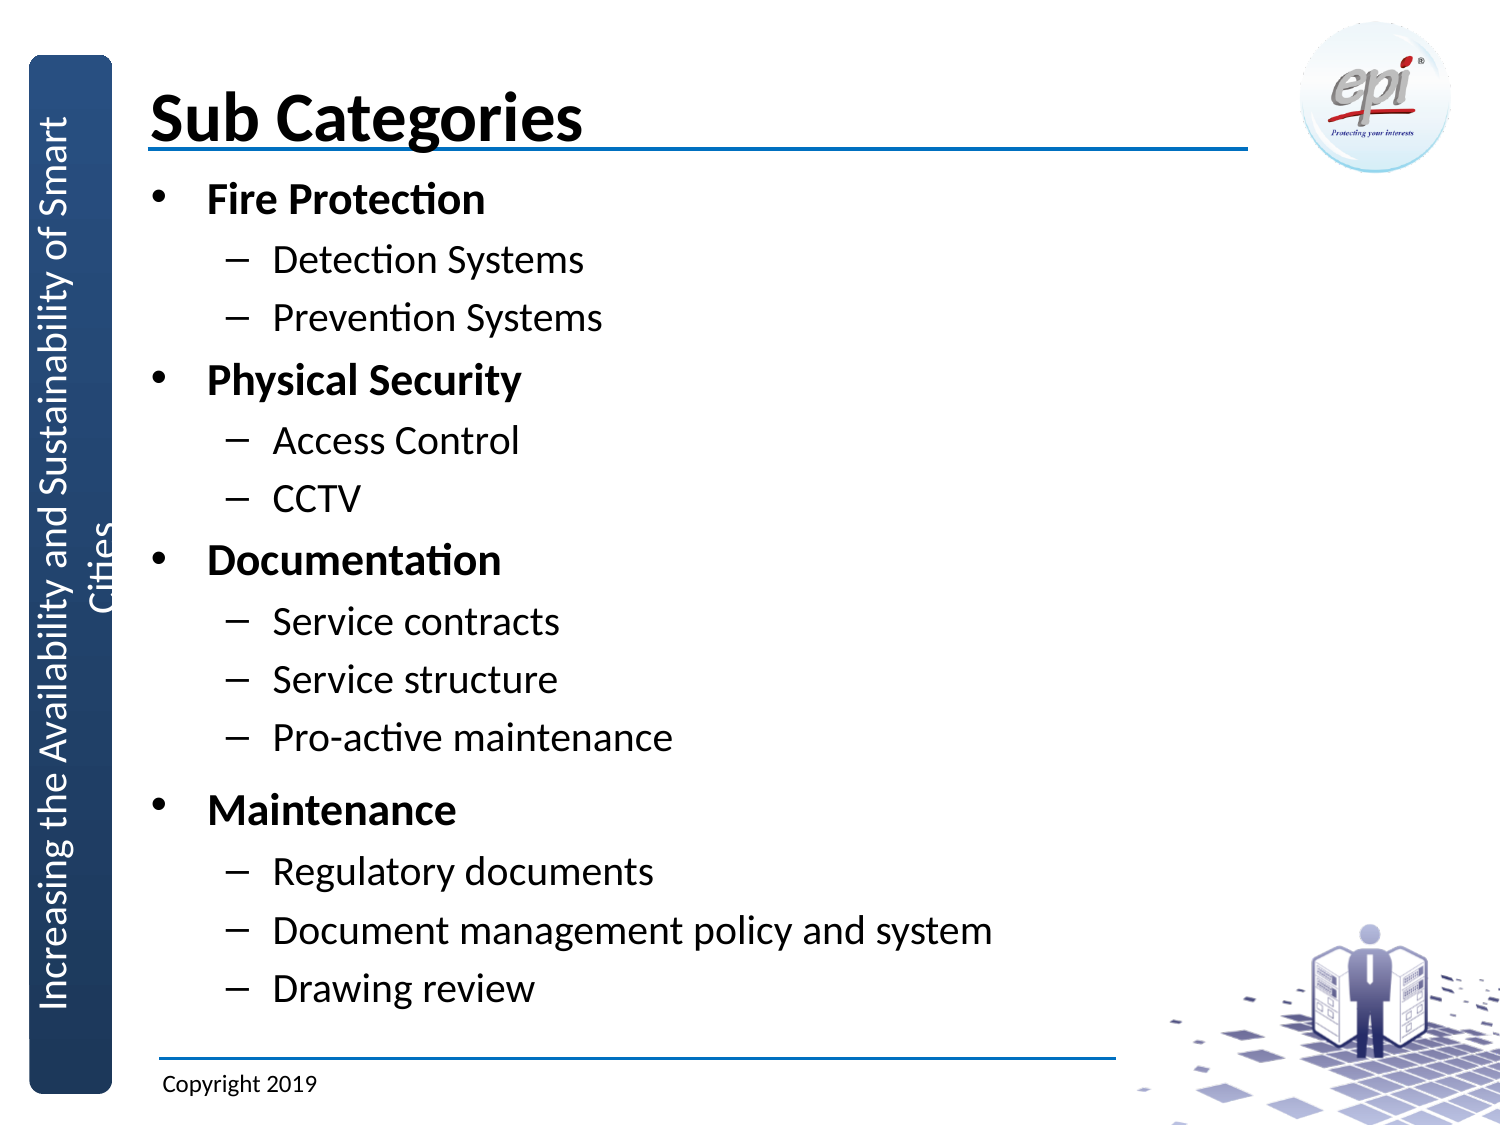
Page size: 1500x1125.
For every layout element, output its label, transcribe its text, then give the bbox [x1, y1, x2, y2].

list Fire Protection Detection Systems Prevention Systems Physical Security Access Control CCTV Documentation Service contracts Service structure Pro-active maintenance Maintenance Regulatory documents Document management policy and system Drawing review [135, 160, 1448, 1059]
picture [1104, 904, 1500, 1125]
title Sub Categories [135, 66, 1270, 160]
picture [1286, 11, 1466, 185]
